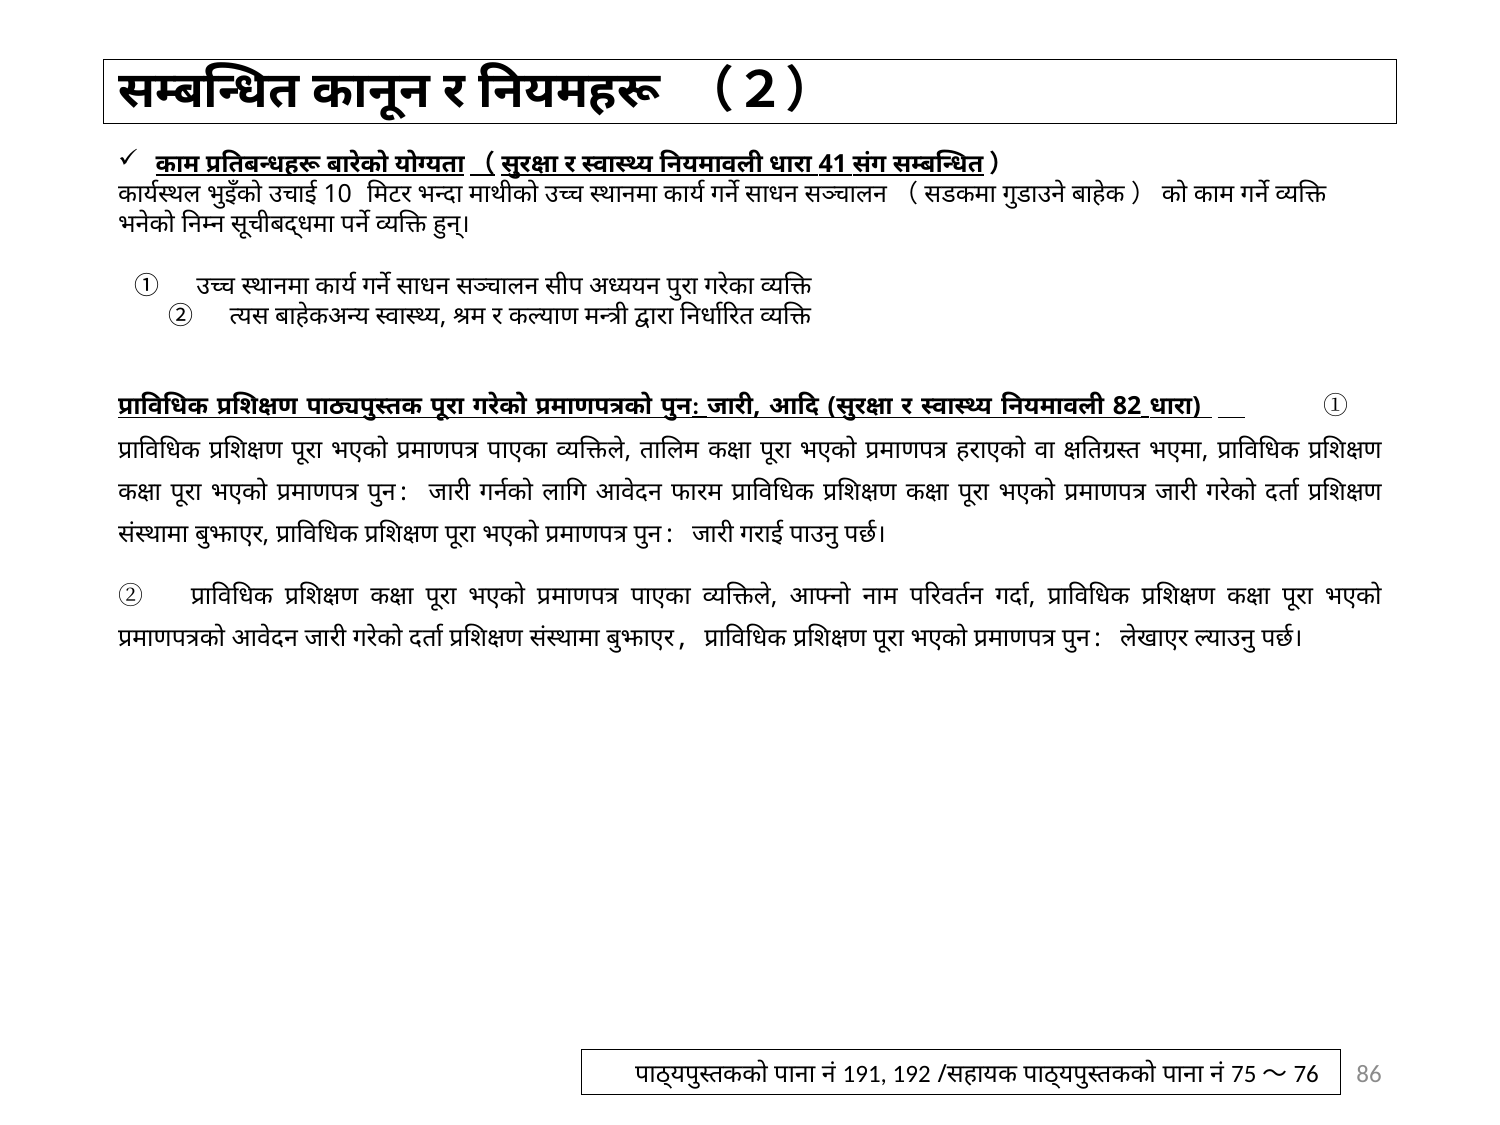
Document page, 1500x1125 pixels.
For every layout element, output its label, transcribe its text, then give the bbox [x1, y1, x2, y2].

text_box पाठ्यपुस्तकको पाना नं 191, 192 /सहायक पाठ्यपुस्तकको पाना नं 75～76 [581, 1049, 1059, 1095]
text_box काम प्रतिबन्धहरू बारेको योग्यता（सुरक्षा र स्वास्थ्य नियमावली धारा 41 संग सम्बन्धित） कार्यस्थल भुइँको उचाई 10 मिटर भन्दा माथीको उच्च स्थानमा कार्य गर्ने साधन सञ्चालन（सडकमा गुडाउने बाहेक）को काम गर्ने व्यक्ति भनेको निम्न सूचीबद्धमा पर्ने व्यक्ति हुन्। ① उच्च स्थानमा कार्य गर्ने साधन सञ्चालन सीप अध्ययन पुरा गरेका व्यक्ति ② त्यस बाहेकअन्य स्वास्थ्य, श्रम र कल्याण मन्त्री द्वारा निर्धारित व्यक्ति प्राविधिक प्रशिक्षण पाठ्यपुस्तक पूरा गरेको प्रमाणपत्रको पुन: जारी, आदि (सुरक्षा र स्वास्थ्य नियमावली 82 धारा) ① प्राविधिक प्रशिक्षण पूरा भएको प्रमाणपत्र पाएका व्यक्तिले, तालिम कक्षा पूरा भएको प्रमाणपत्र हराएको वा क्षतिग्रस्त भएमा, प्राविधिक प्रशिक्षण कक्षा पूरा भएको प्रमाणपत्र पुन: जारी गर्नको लागि आवेदन फारम प्राविधिक प्रशिक्षण कक्षा पूरा भएको प्रमाणपत्र जारी गरेको दर्ता प्रशिक्षण संस्थामा बुझाएर, प्राविधिक प्रशिक्षण पूरा भएको प्रमाणपत्र पुन: जारी गराई पाउनु पर्छ। ② प्राविधिक प्रशिक्षण कक्षा पूरा भएको प्रमाणपत्र पाएका व्यक्तिले, आफ्नो नाम परिवर्तन गर्दा, प्राविधिक प्रशिक्षण कक्षा पूरा भएको प्रमाणपत्रको आवेदन जारी गरेको दर्ता प्रशिक्षण संस्थामा बुझाएर, प्राविधिक प्रशिक्षण पूरा भएको प्रमाणपत्र पुन: लेखाएर ल्याउनु पर्छ। [103, 139, 1397, 684]
title सम्बन्धित कानून र नियमहरू （２） [103, 59, 1397, 124]
slide_number 86 [1059, 1042, 1397, 1103]
